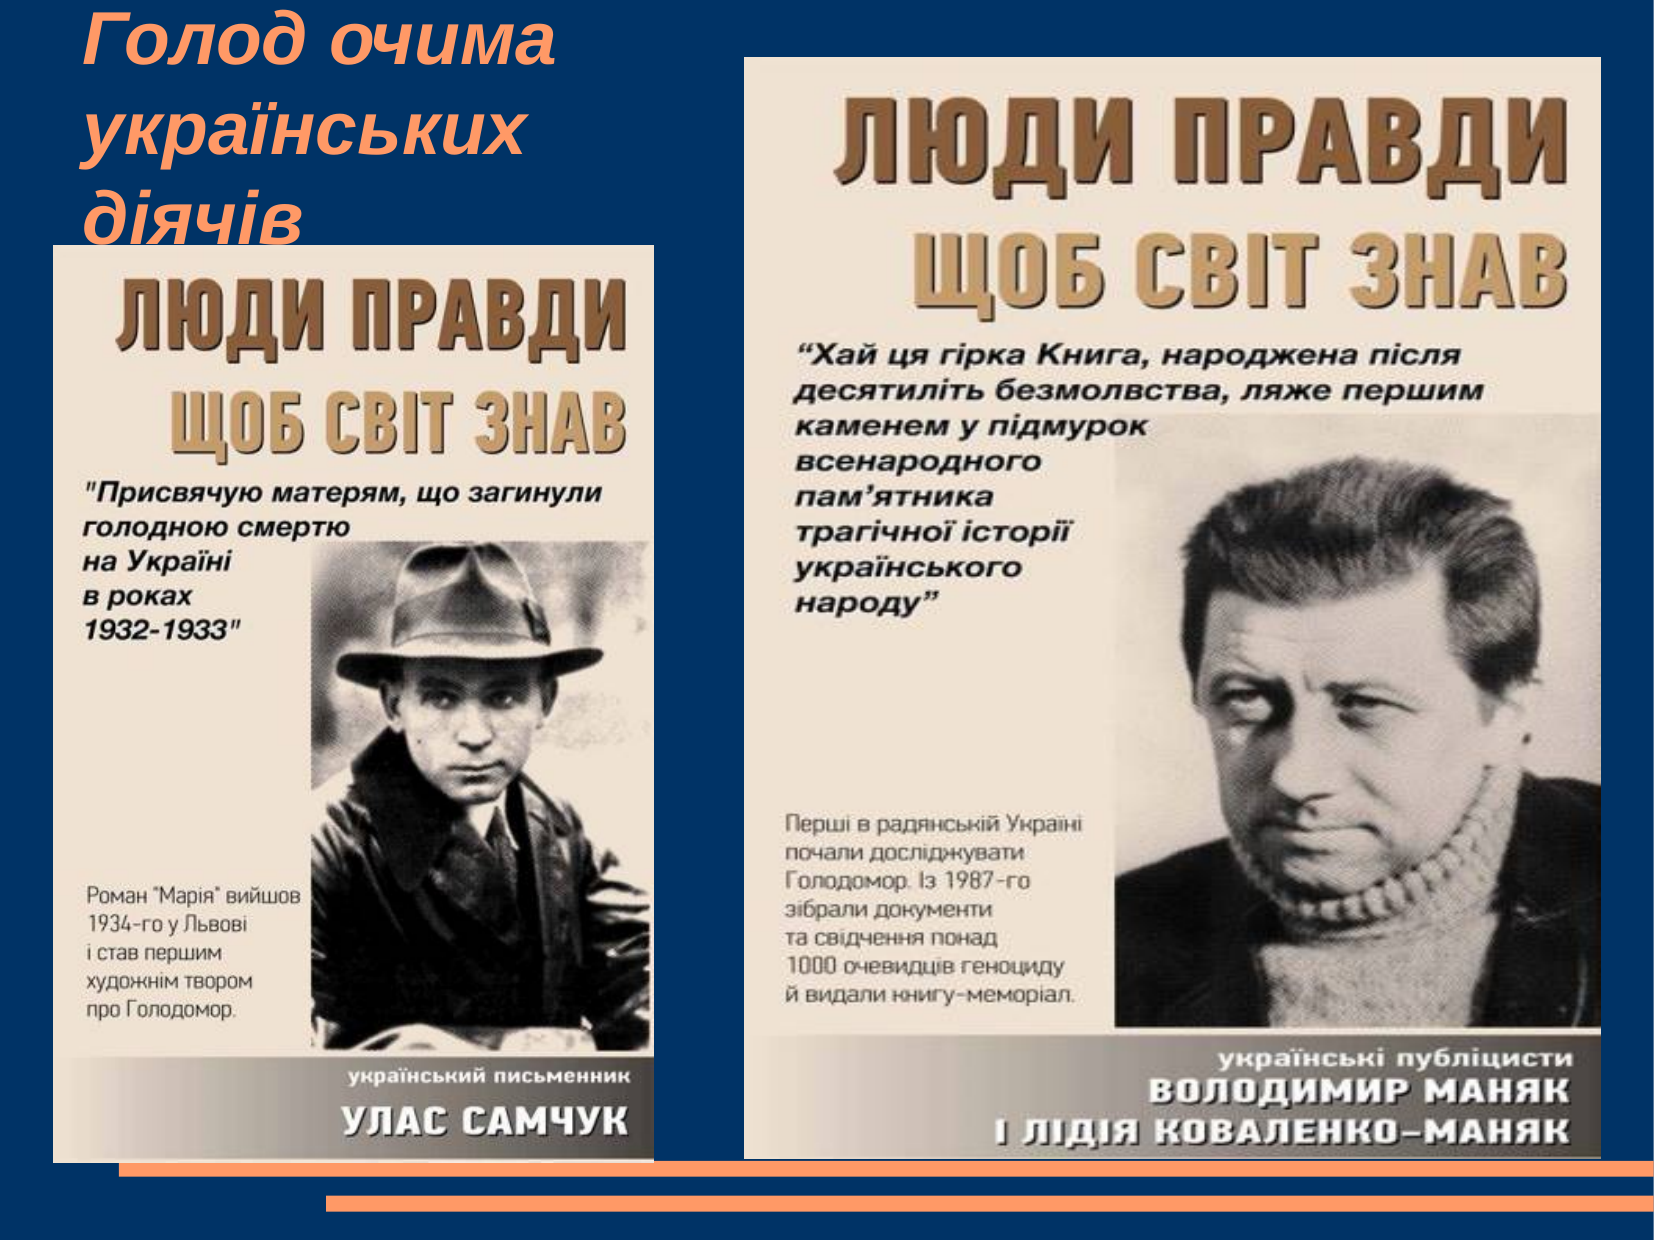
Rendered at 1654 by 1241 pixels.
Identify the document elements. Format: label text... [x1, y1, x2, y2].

title Голод очима українських діячів [82, 49, 627, 243]
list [744, 57, 1601, 1160]
picture [53, 244, 654, 1163]
